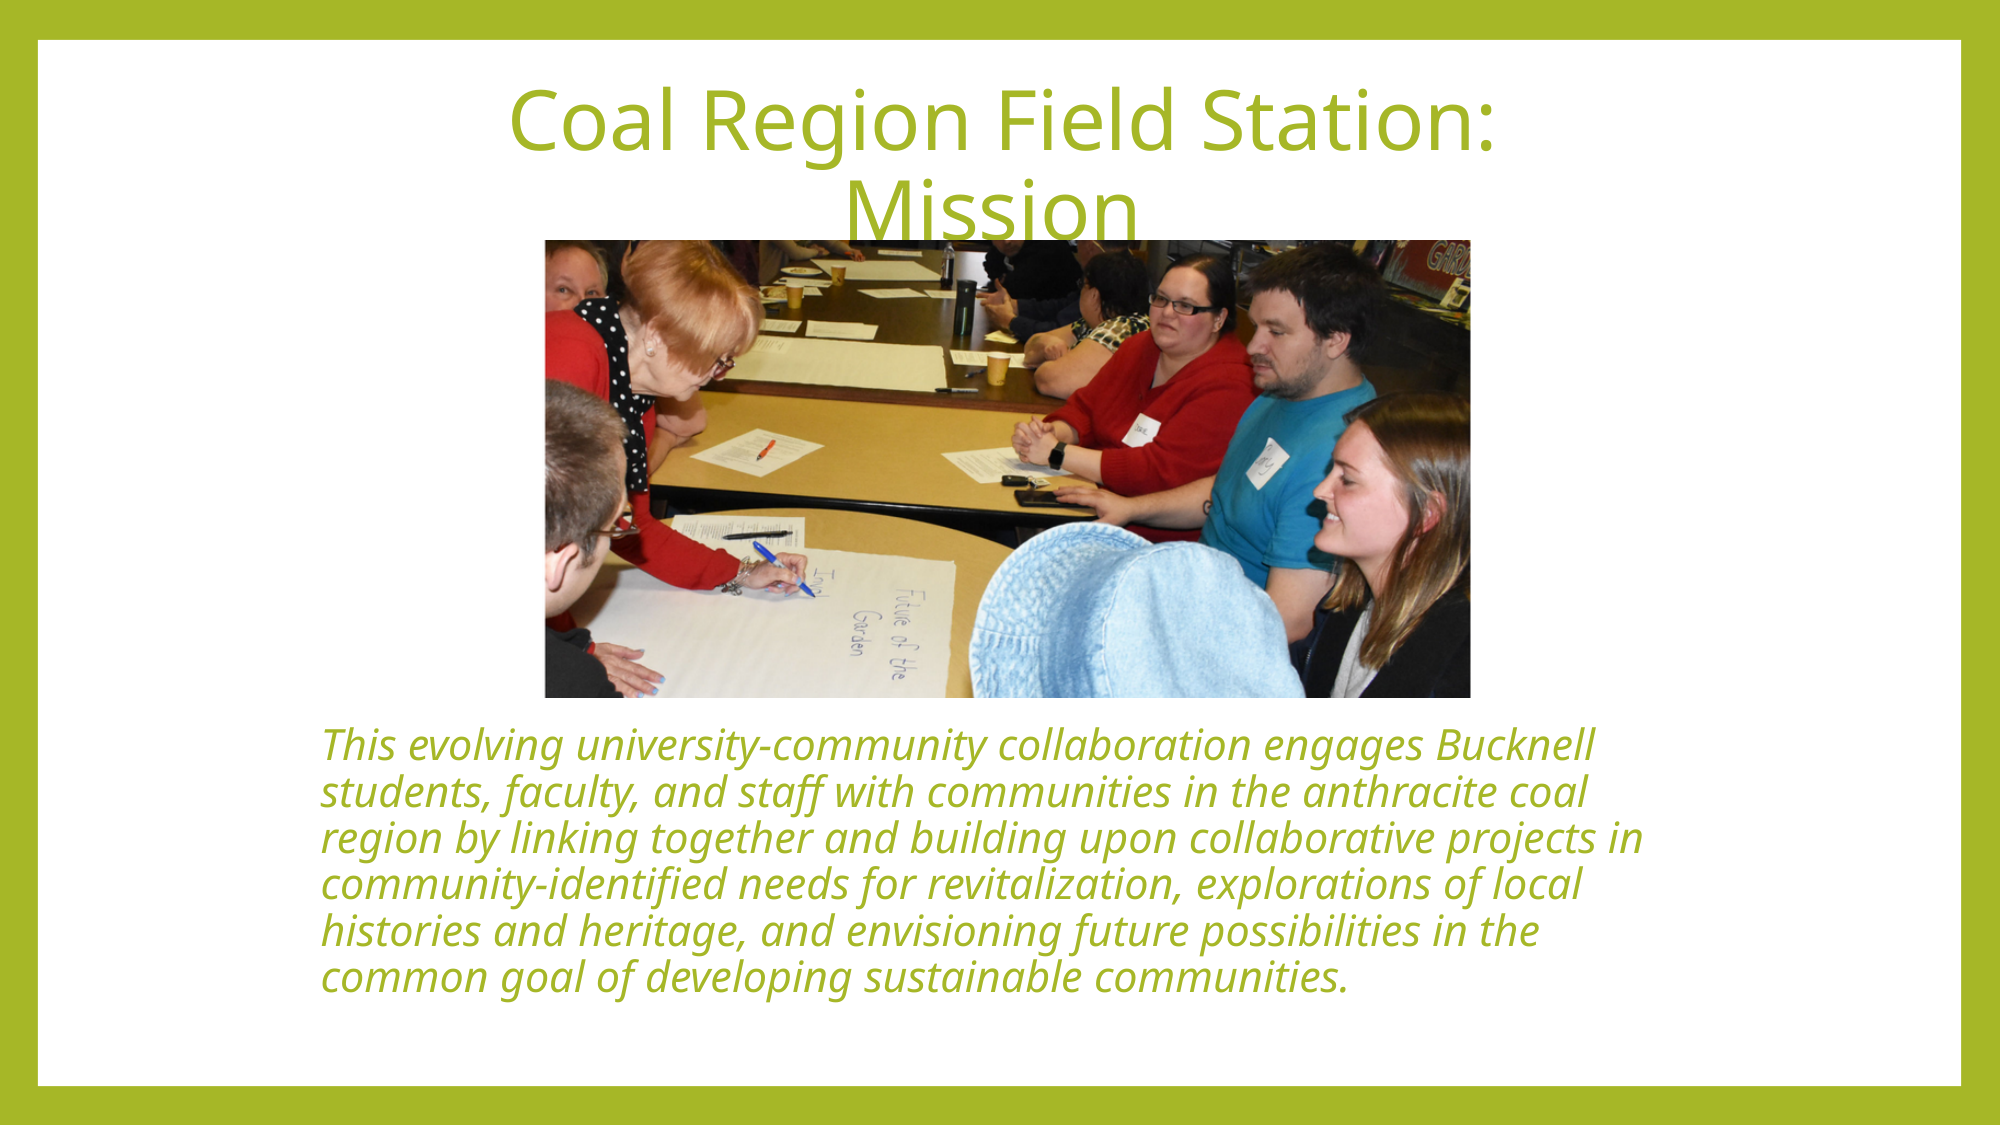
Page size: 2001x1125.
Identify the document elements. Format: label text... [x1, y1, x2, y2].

picture [539, 239, 1484, 698]
title Coal Region Field Station: Mission [356, 104, 1651, 233]
list This evolving university-community collaboration engages Bucknell students, faculty, and staff with communities in the anthracite coal region by linking together and building upon collaborative projects in community-identified needs for revitalization, explorations of local histories and heritage, and envisioning future possibilities in the common goal of developing sustainable communities. [305, 716, 1718, 1010]
